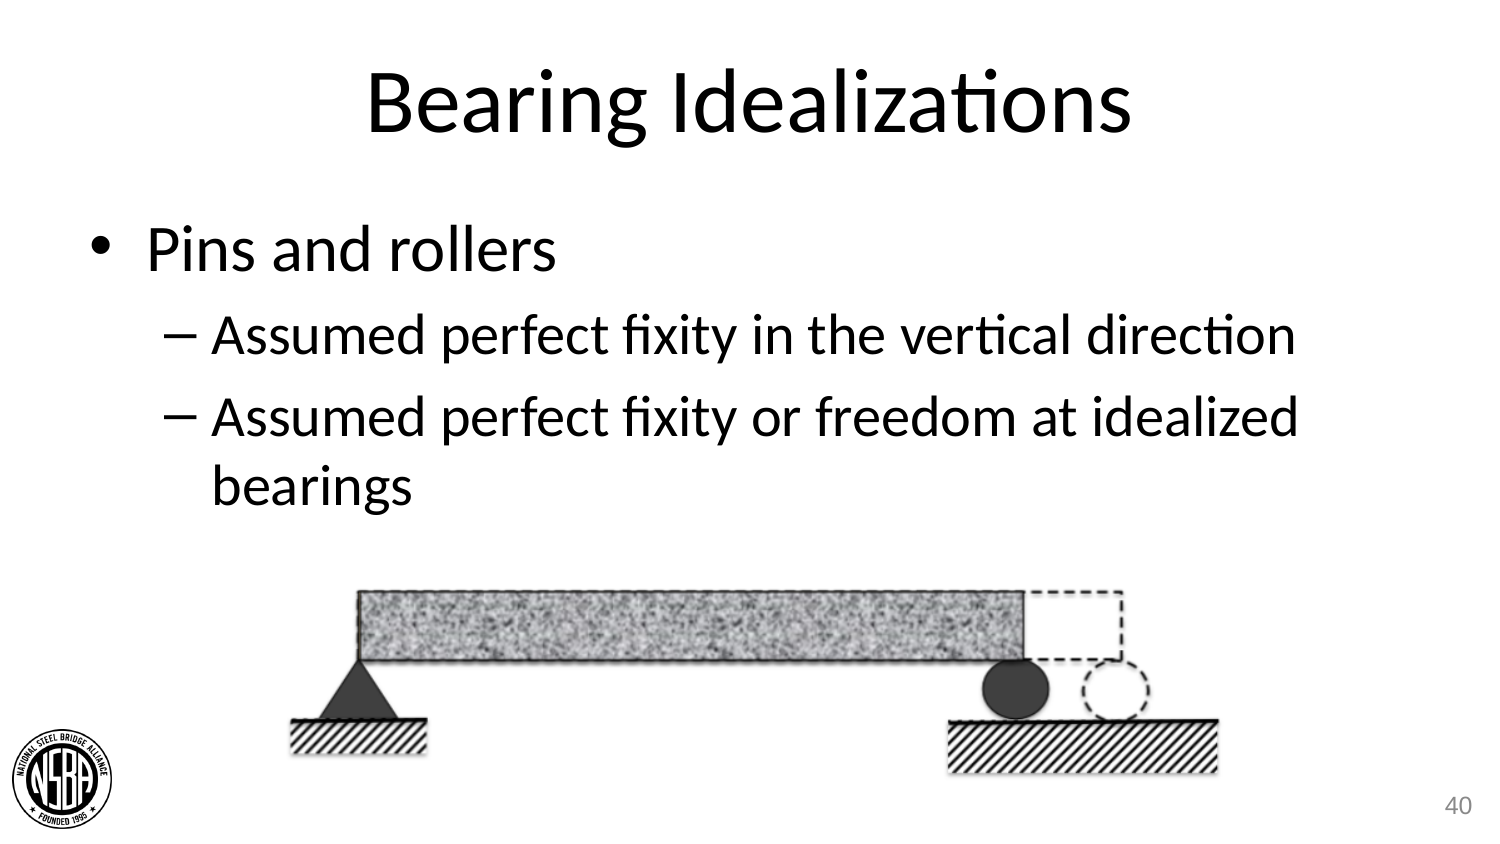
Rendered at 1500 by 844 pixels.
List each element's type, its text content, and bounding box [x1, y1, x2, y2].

slide_number 40 [1137, 782, 1488, 828]
title Bearing Idealizations [75, 33, 1425, 175]
list Pins and rollers Assumed perfect fixity in the vertical direction Assumed perfect fixity or freedom at idealized bearings [75, 196, 1425, 754]
picture [12, 729, 112, 829]
picture [239, 534, 1261, 812]
